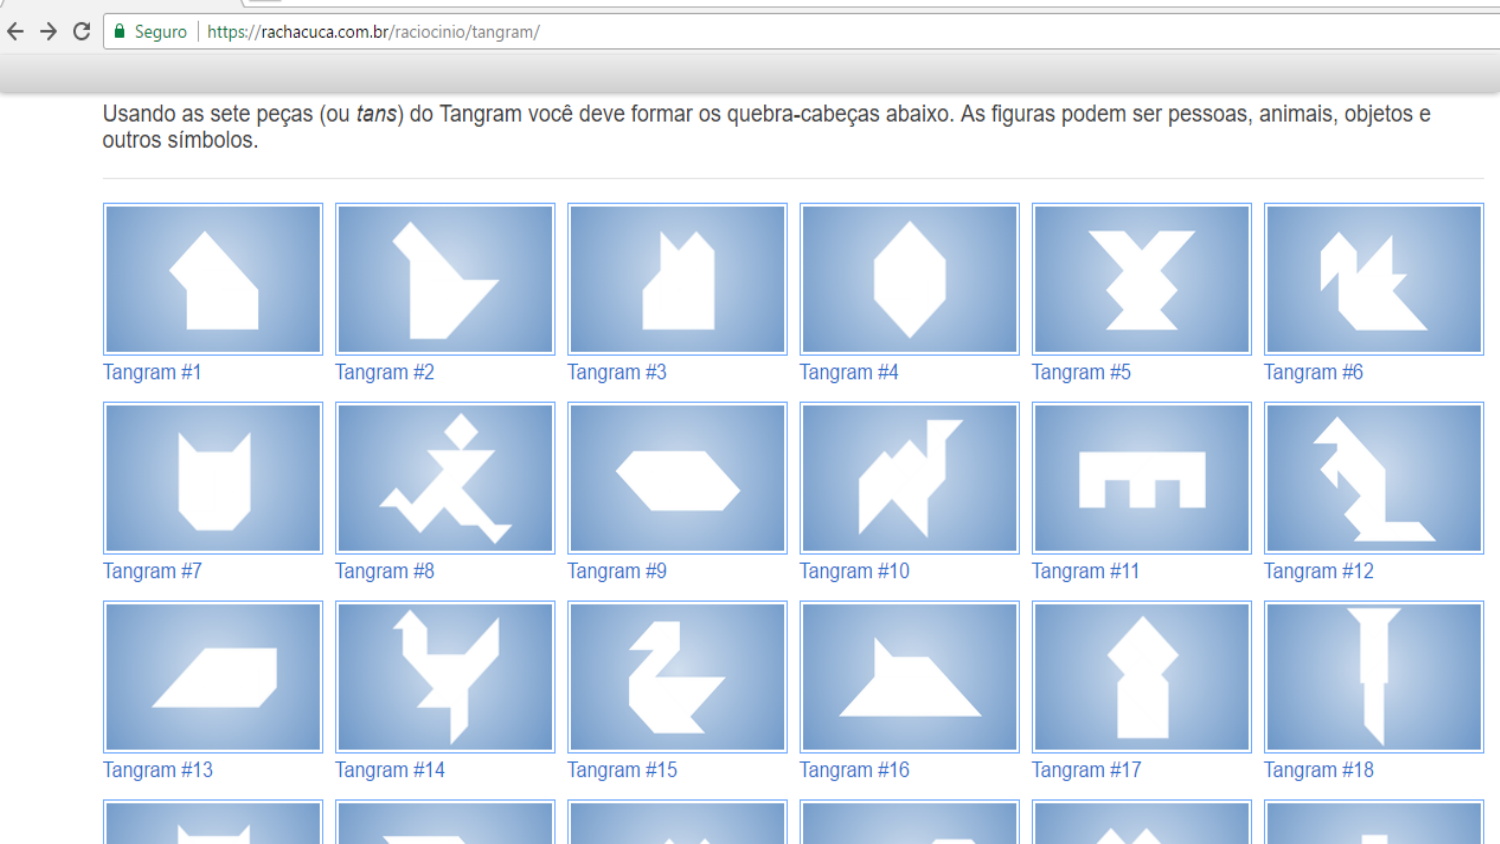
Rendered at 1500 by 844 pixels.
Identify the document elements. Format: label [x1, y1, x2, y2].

text_box [0, 0, 1500, 844]
